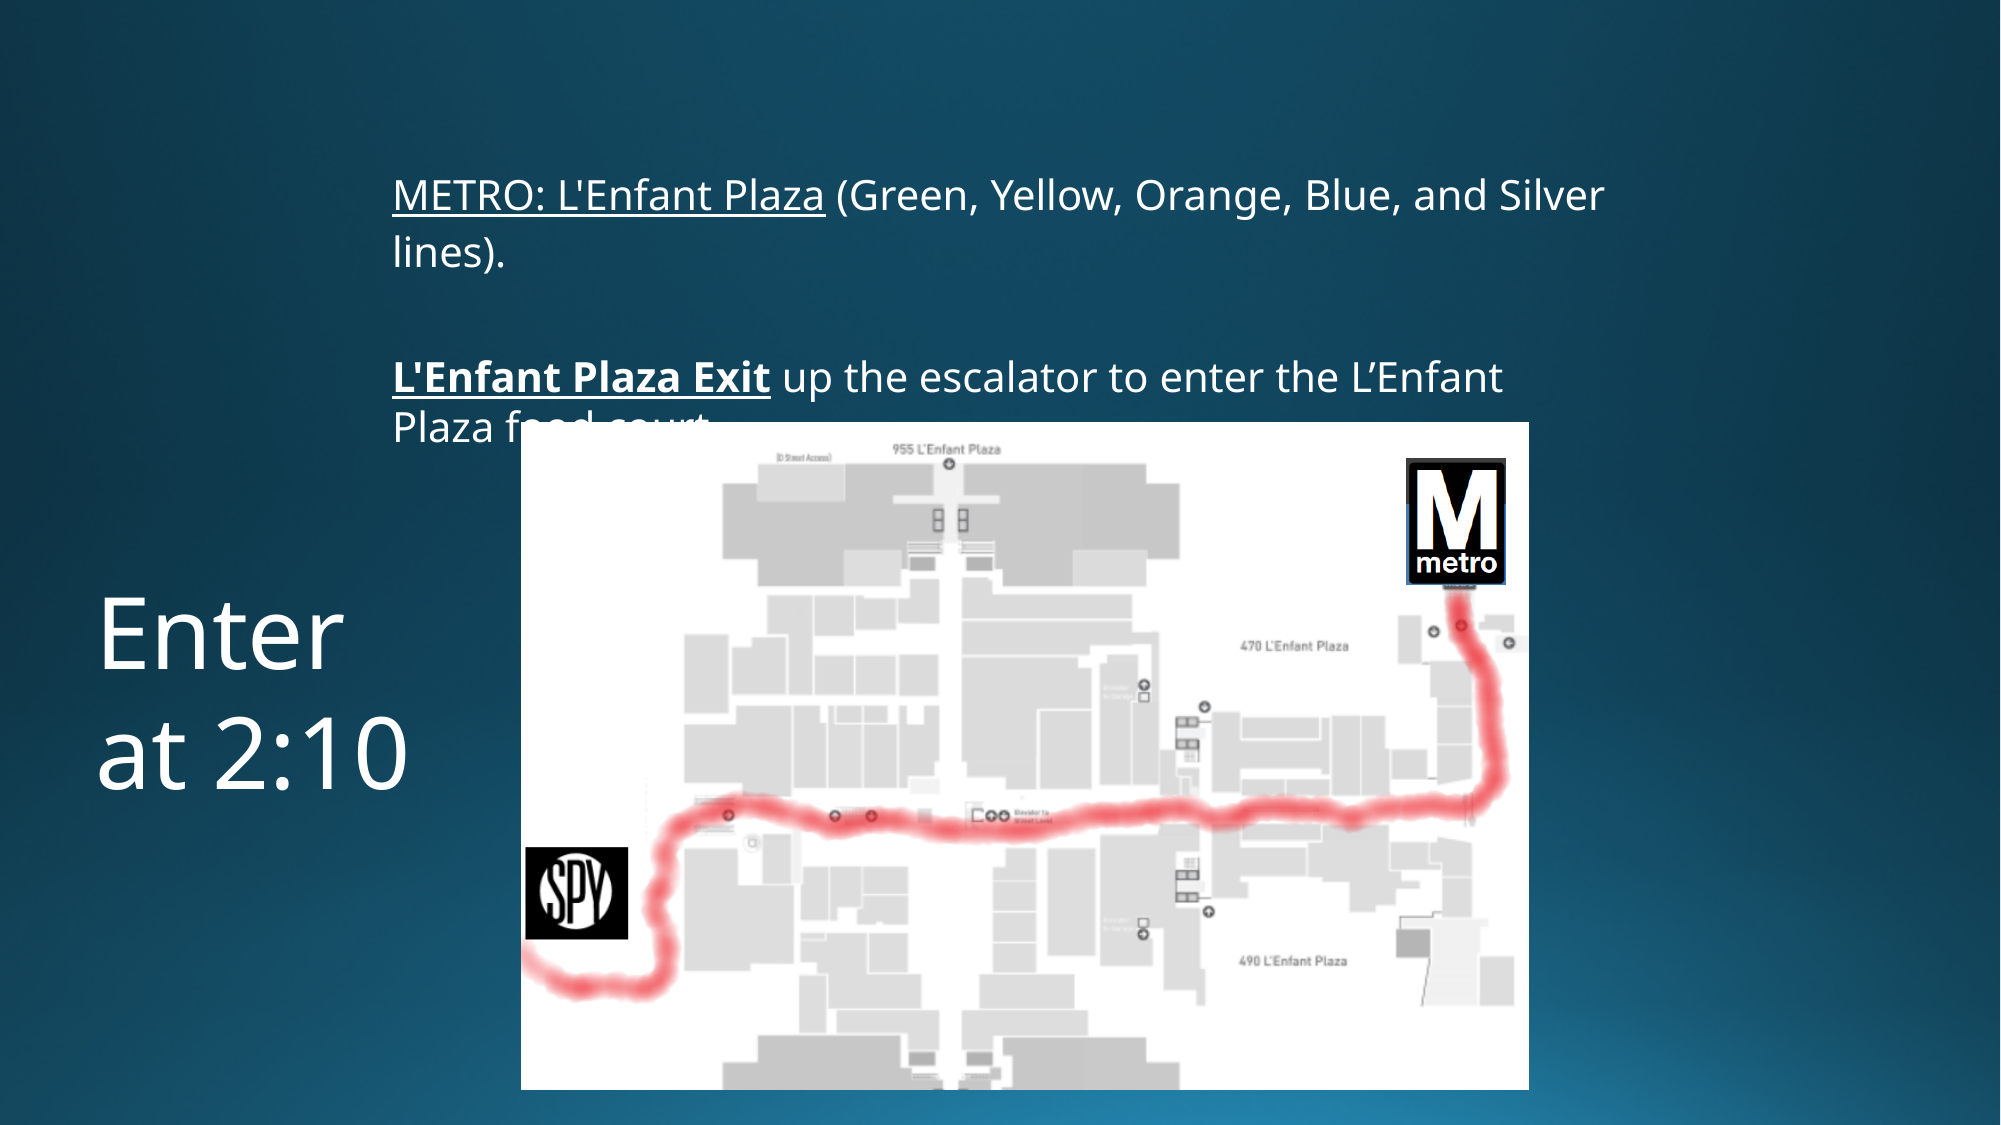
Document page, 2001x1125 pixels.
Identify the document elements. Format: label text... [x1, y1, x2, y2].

picture [0, 0, 2001, 1125]
text_box METRO: L'Enfant Plaza (Green, Yellow, Orange, Blue, and Silver lines). L'Enfant Plaza Exit up the escalator to enter the L’Enfant Plaza food court. [377, 161, 1623, 459]
text_box Enter at 2:10 [80, 562, 427, 818]
